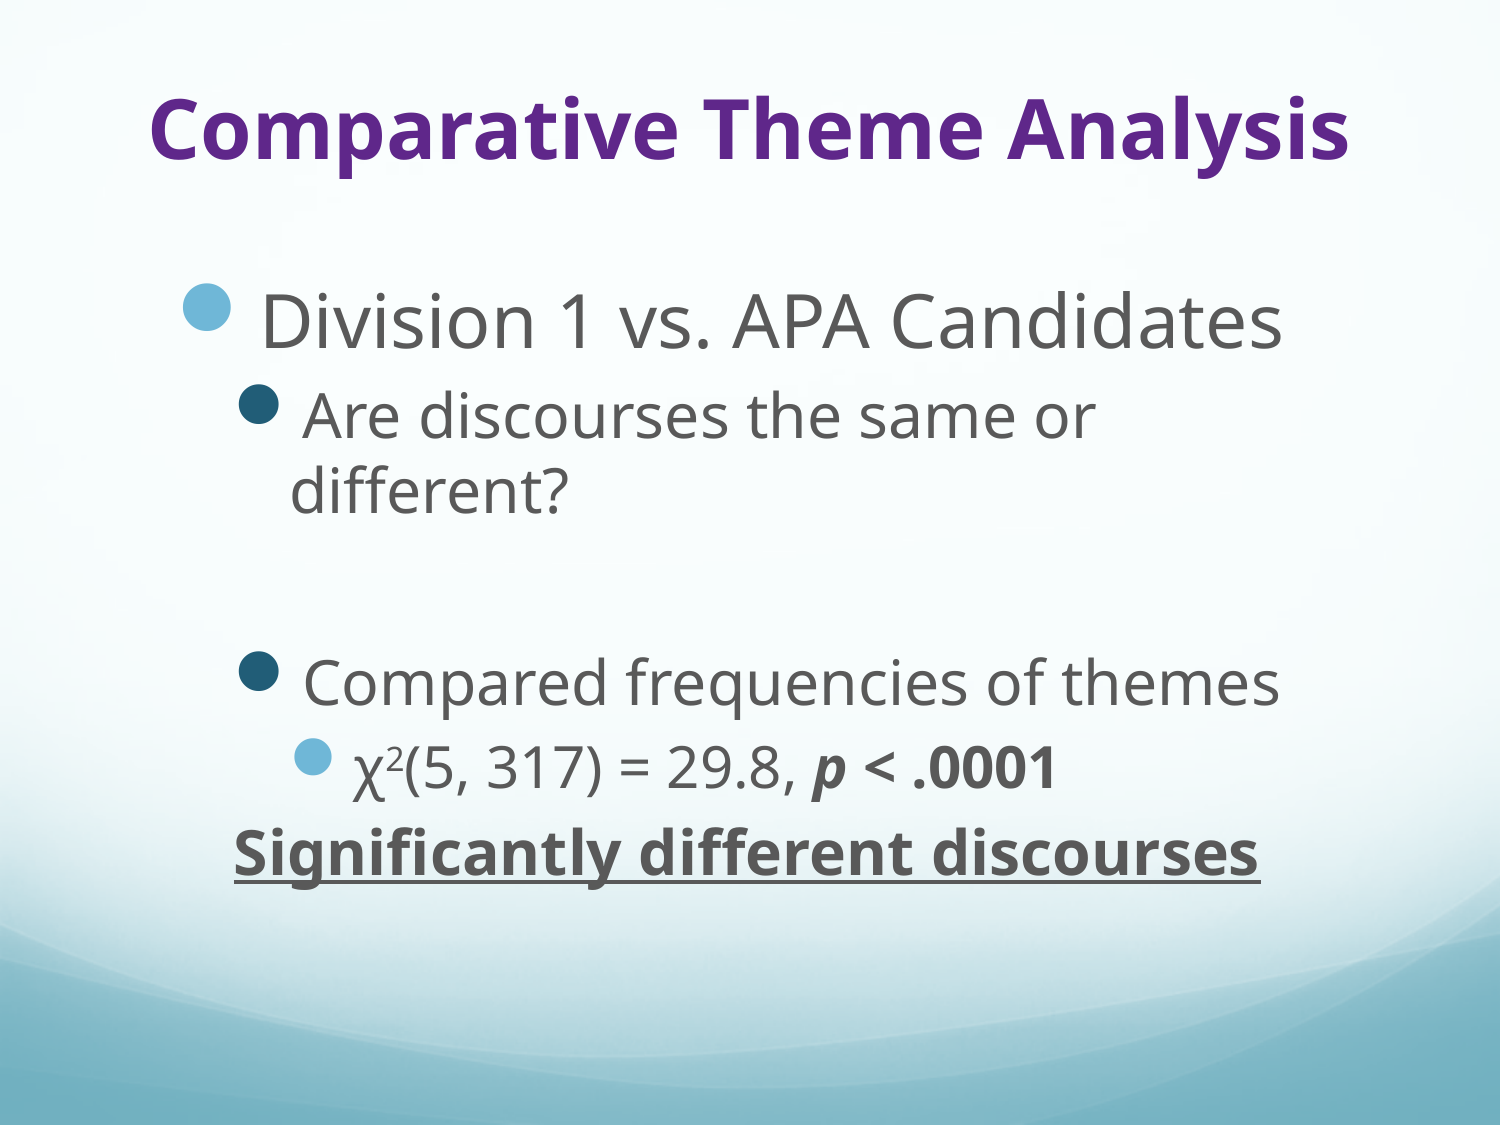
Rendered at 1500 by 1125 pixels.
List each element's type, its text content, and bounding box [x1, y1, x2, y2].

list Division 1 vs. APA Candidates Are discourses the same or different? Compared frequencies of themes χ2(5, 317) = 29.8, p < .0001 Significantly different discourses [161, 265, 1386, 954]
title Comparative Theme Analysis [90, 17, 1410, 184]
